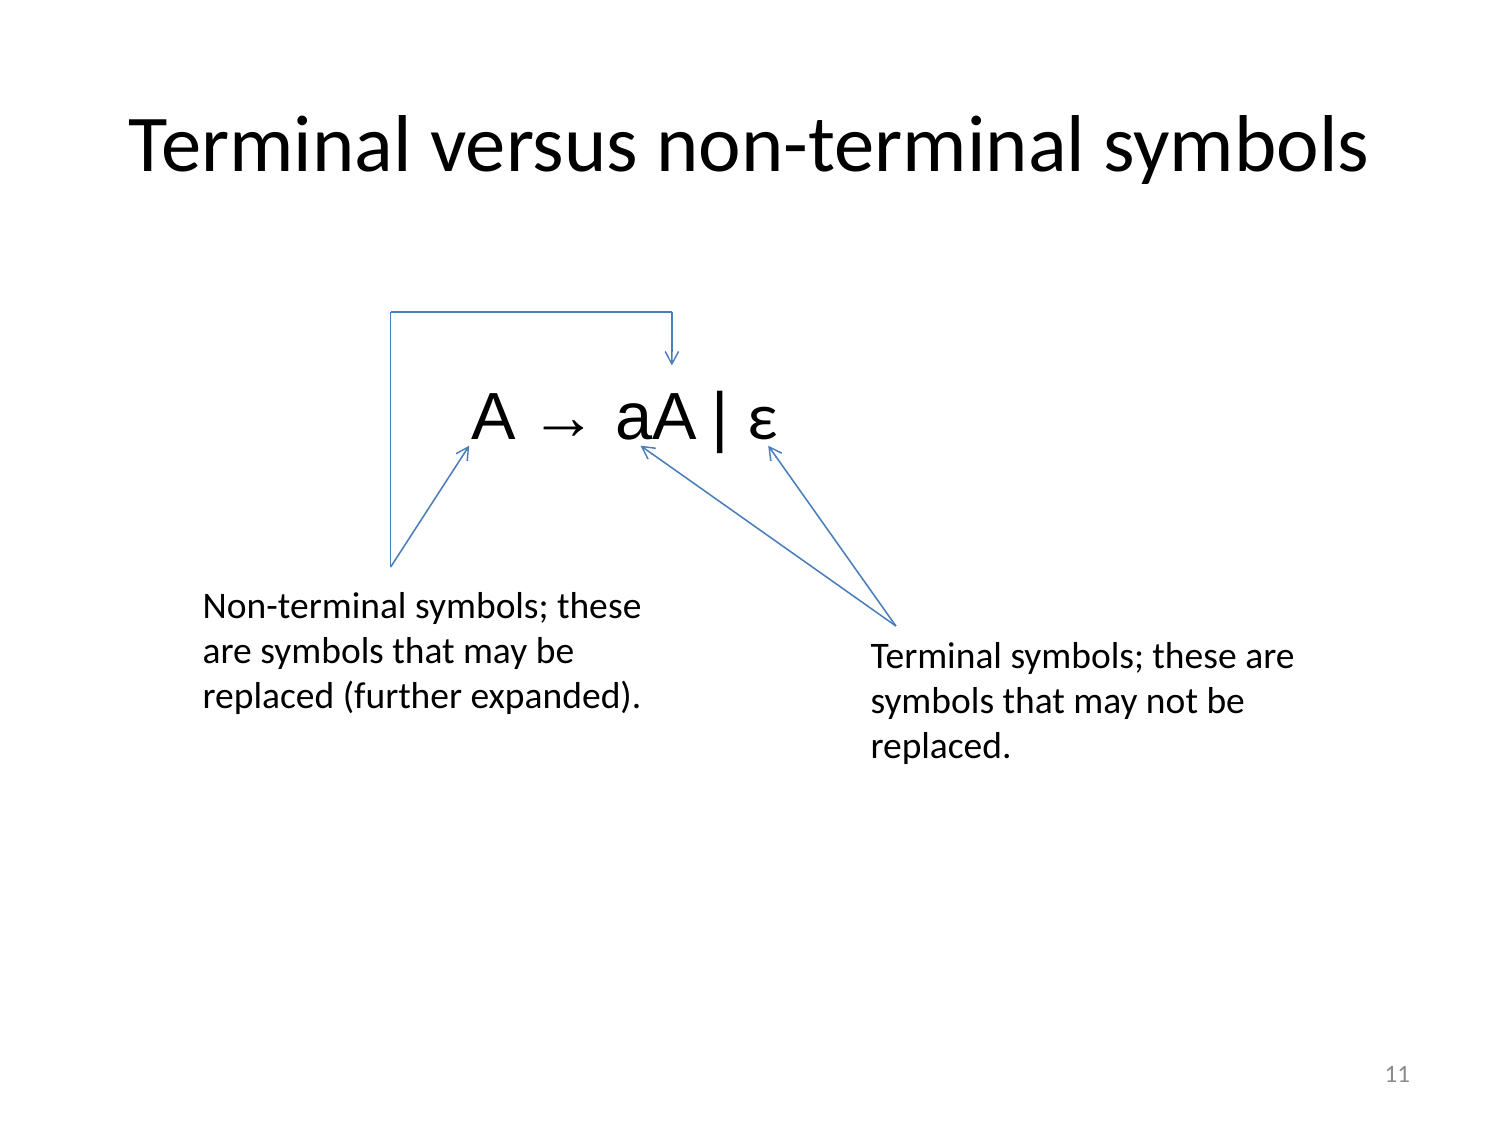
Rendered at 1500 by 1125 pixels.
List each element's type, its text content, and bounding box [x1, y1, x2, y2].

text_box Non-terminal symbols; these are symbols that may be replaced (further expanded). [187, 573, 672, 724]
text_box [394, 445, 470, 568]
title Terminal versus non-terminal symbols [75, 45, 1425, 233]
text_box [767, 445, 897, 627]
text_box A → aA | ε [456, 365, 793, 460]
slide_number 11 [1074, 1042, 1425, 1103]
text_box Terminal symbols; these are symbols that may not be replaced. [855, 623, 1340, 774]
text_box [640, 445, 766, 627]
